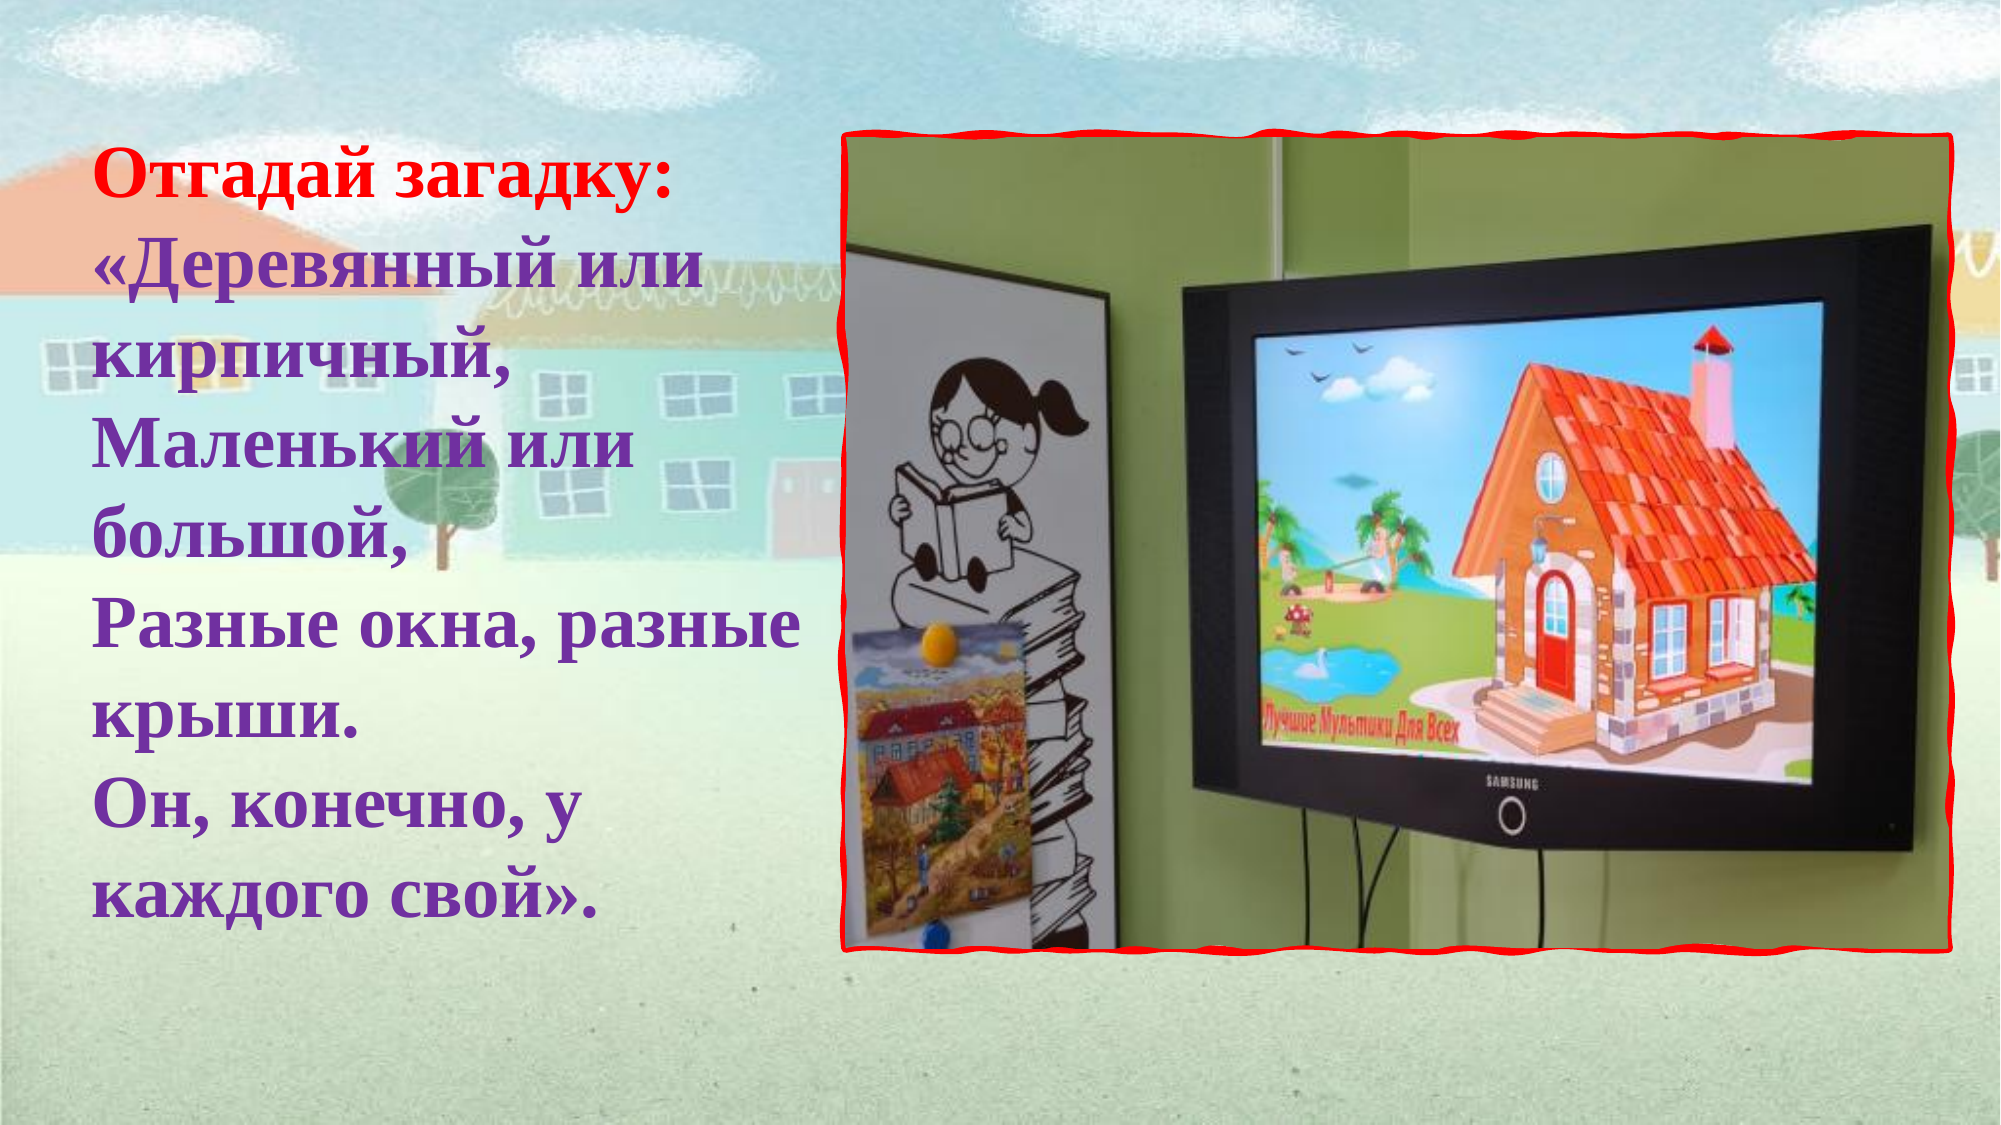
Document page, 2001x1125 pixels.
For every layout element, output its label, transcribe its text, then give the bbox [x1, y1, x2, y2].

picture [0, 0, 2001, 1125]
text_box Отгадай загадку: «Деревянный или кирпичный, Маленький или большой, Разные окна, разные крыши. Он, конечно, у каждого свой». [76, 115, 846, 940]
